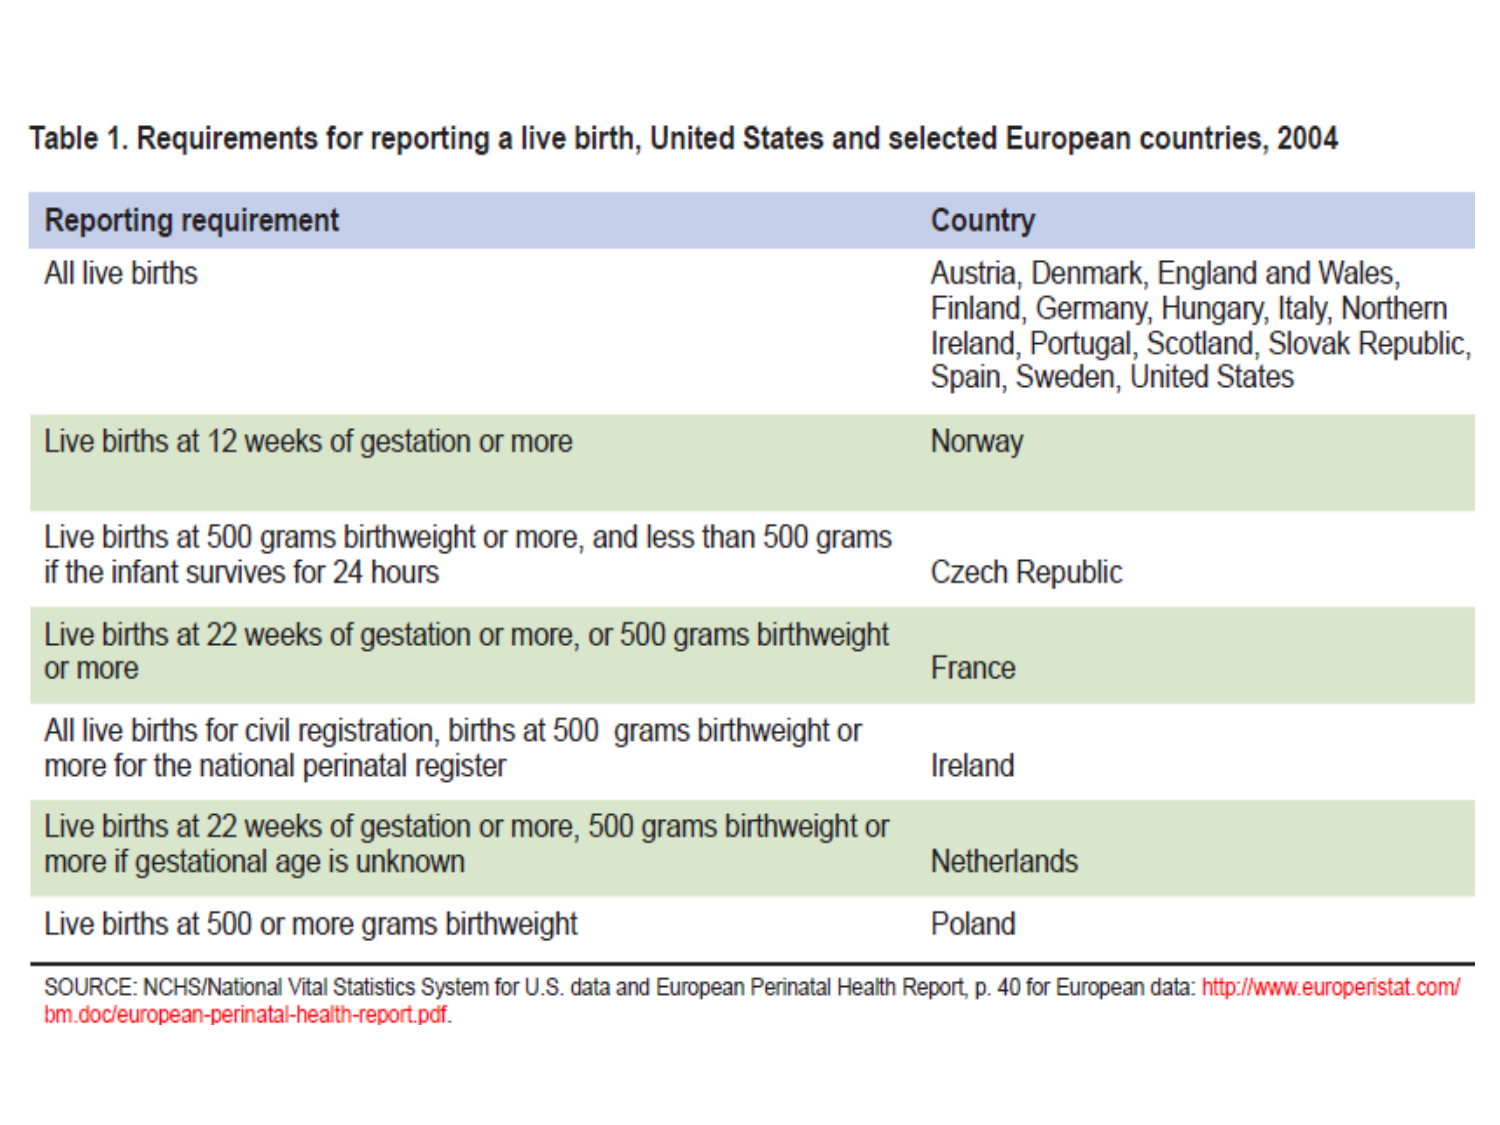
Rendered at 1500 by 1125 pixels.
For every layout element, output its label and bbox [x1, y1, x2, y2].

picture [23, 87, 1476, 1026]
